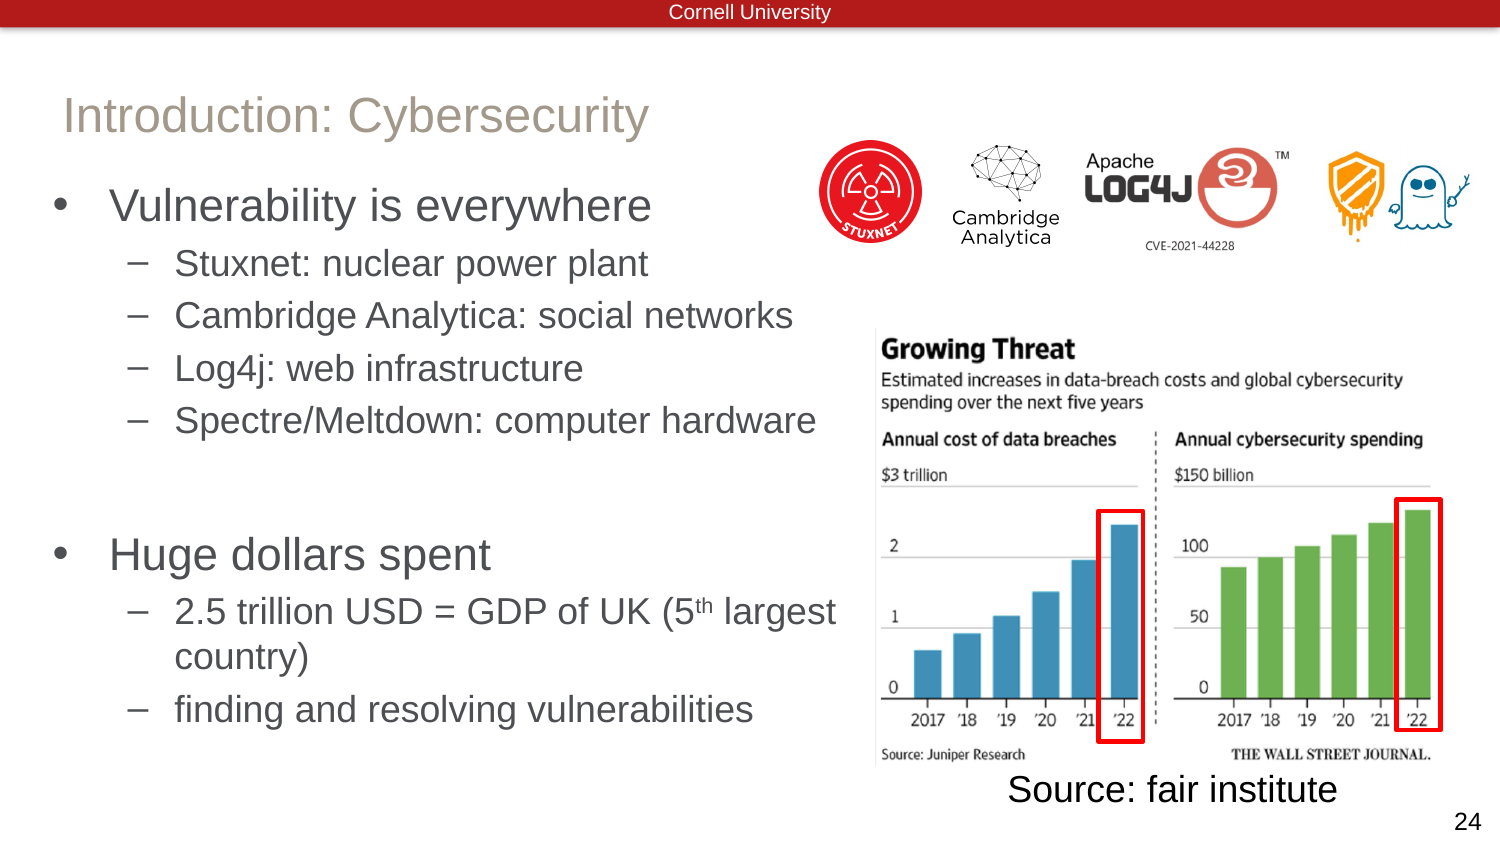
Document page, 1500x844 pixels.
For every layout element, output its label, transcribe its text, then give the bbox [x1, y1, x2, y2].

picture [819, 140, 922, 243]
picture [953, 125, 1303, 272]
title Introduction: Cybersecurity [47, 75, 1123, 150]
picture [875, 328, 1441, 773]
text_box Source: fair institute [992, 782, 1368, 818]
list Vulnerability is everywhere Stuxnet: nuclear power plant Cambridge Analytica: social networks Log4j: web infrastructure Spectre/Meltdown: computer hardware Huge dollars spent 2.5 trillion USD = GDP of UK (5th largest country) finding and resolving vulnerabilities [37, 168, 853, 759]
picture [1316, 141, 1476, 251]
